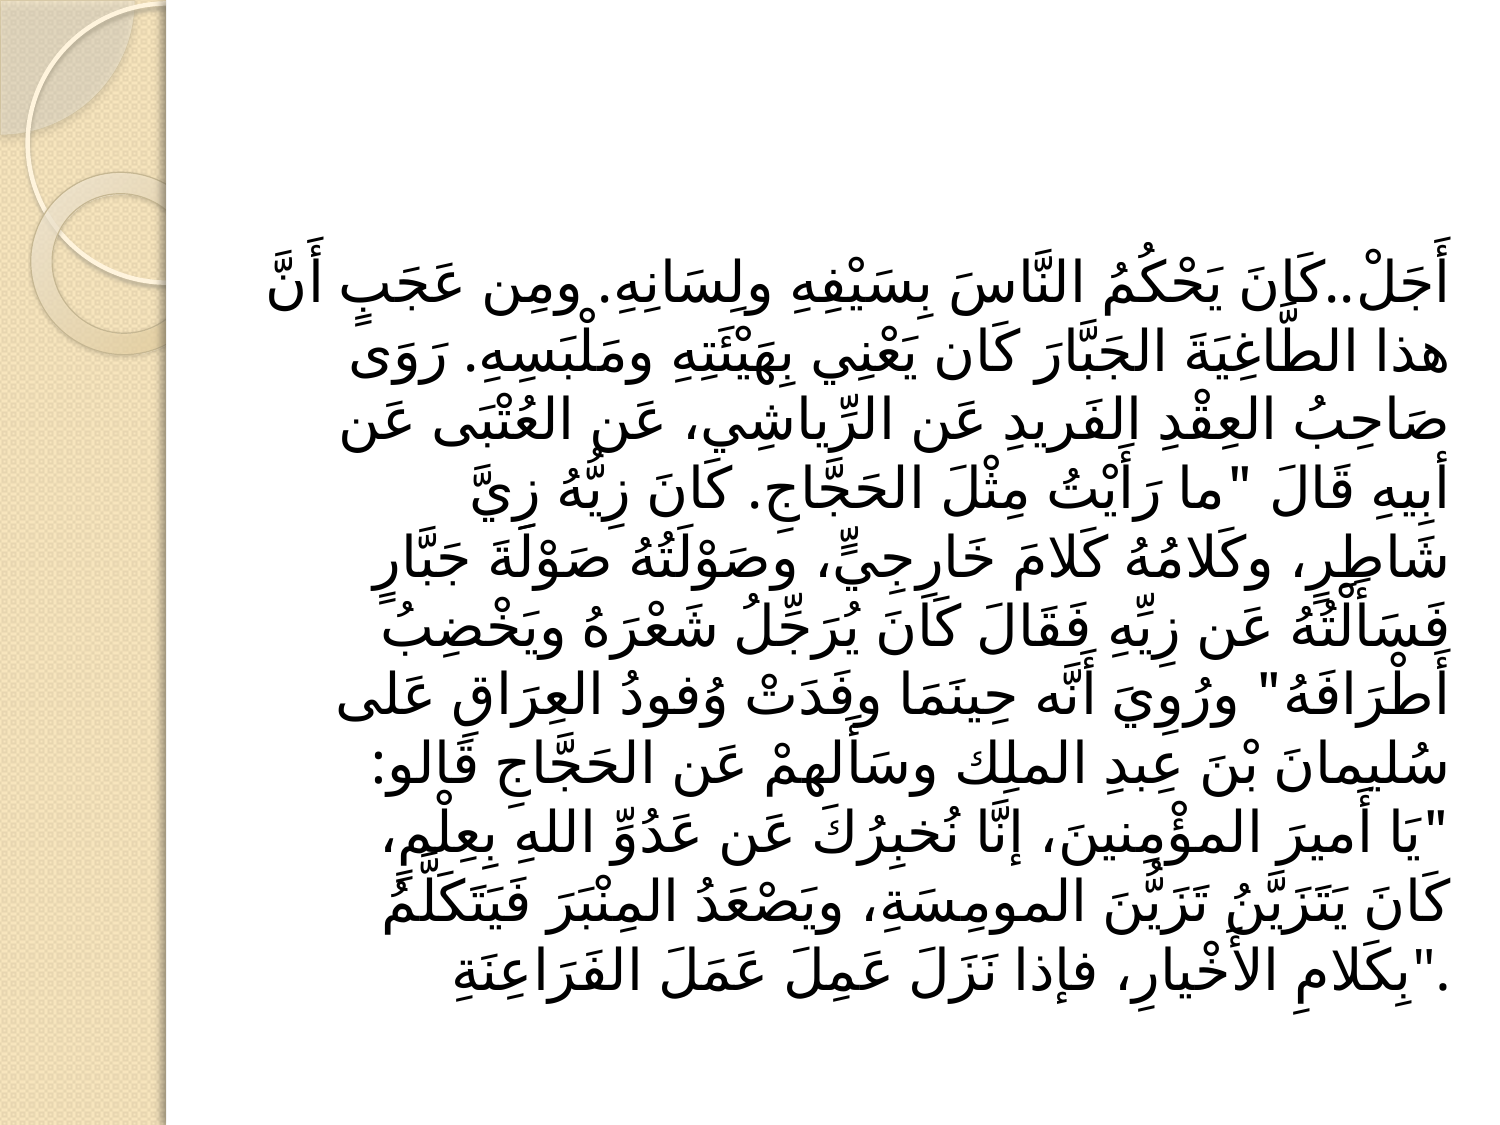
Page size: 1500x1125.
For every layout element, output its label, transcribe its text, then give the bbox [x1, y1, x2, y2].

list أَجَلْ..كَانَ يَحْكُمُ النَّاسَ بِسَيْفِهِ ولِسَانِهِ. ومِن عَجَبٍ أَنَّ هذا الطَّاغِيَةَ الجَبَّارَ كَان يَعْنِي بِهَيْئَتِهِ ومَلْبَسِهِ. رَوَى صَاحِبُ العِقْدِ الفَريدِ عَن الرِّياشِي، عَن العُتْبَى عَن أبِيهِ قَالَ "ما رَأَيْتُ مِثْلَ الحَجَّاجِ. كَانَ زِيُّهُ زِيَّ شَاطِرٍ، وكَلامُهُ كَلامَ خَارِجِيٍّ، وصَوْلَتُهُ صَوْلَةَ جَبَّارٍ فَسَأَلْتُهُ عَن زِيِّهِ فَقَالَ كَانَ يُرَجِّلُ شَعْرَهُ ويَخْضِبُ أَطْرَافَهُ" ورُوِيَ أَنَّه حِينَمَا وفَدَتْ وُفودُ العِرَاقِ عَلى سُليمانَ بْنَ عِبدِ الملِك وسَأَلهمْ عَن الحَجَّاجِ قَالو: "يَا أَميرَ المؤْمِنينَ، إنَّا نُخبِرُكَ عَن عَدُوِّ اللهِ بِعِلْمٍ، كَانَ يَتَزَيَّنُ تَزَيُّنَ المومِسَةِ، ويَصْعَدُ المِنْبَرَ فَيَتَكَلَّمُ بِكَلامِ الأَخْيارِ، فإذا نَزَلَ عَمِلَ عَمَلَ الفَرَاعِنَةِ". [235, 237, 1466, 1025]
